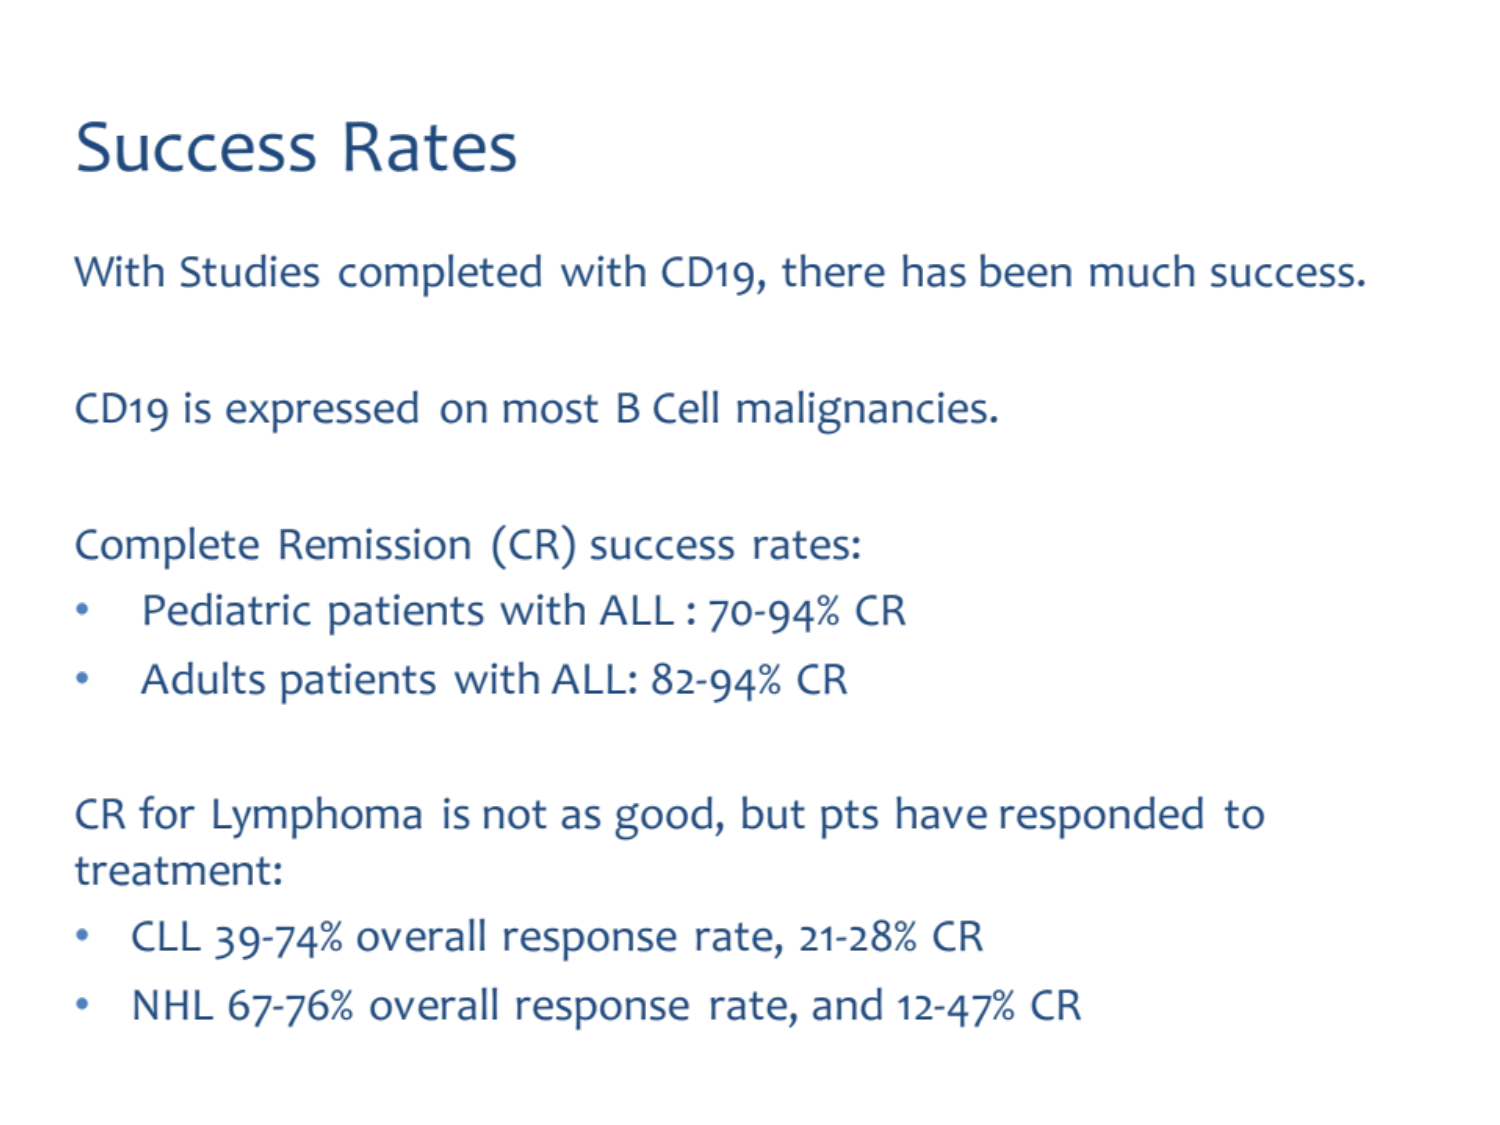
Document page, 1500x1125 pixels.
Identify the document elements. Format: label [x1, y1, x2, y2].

picture [28, 64, 1469, 1061]
